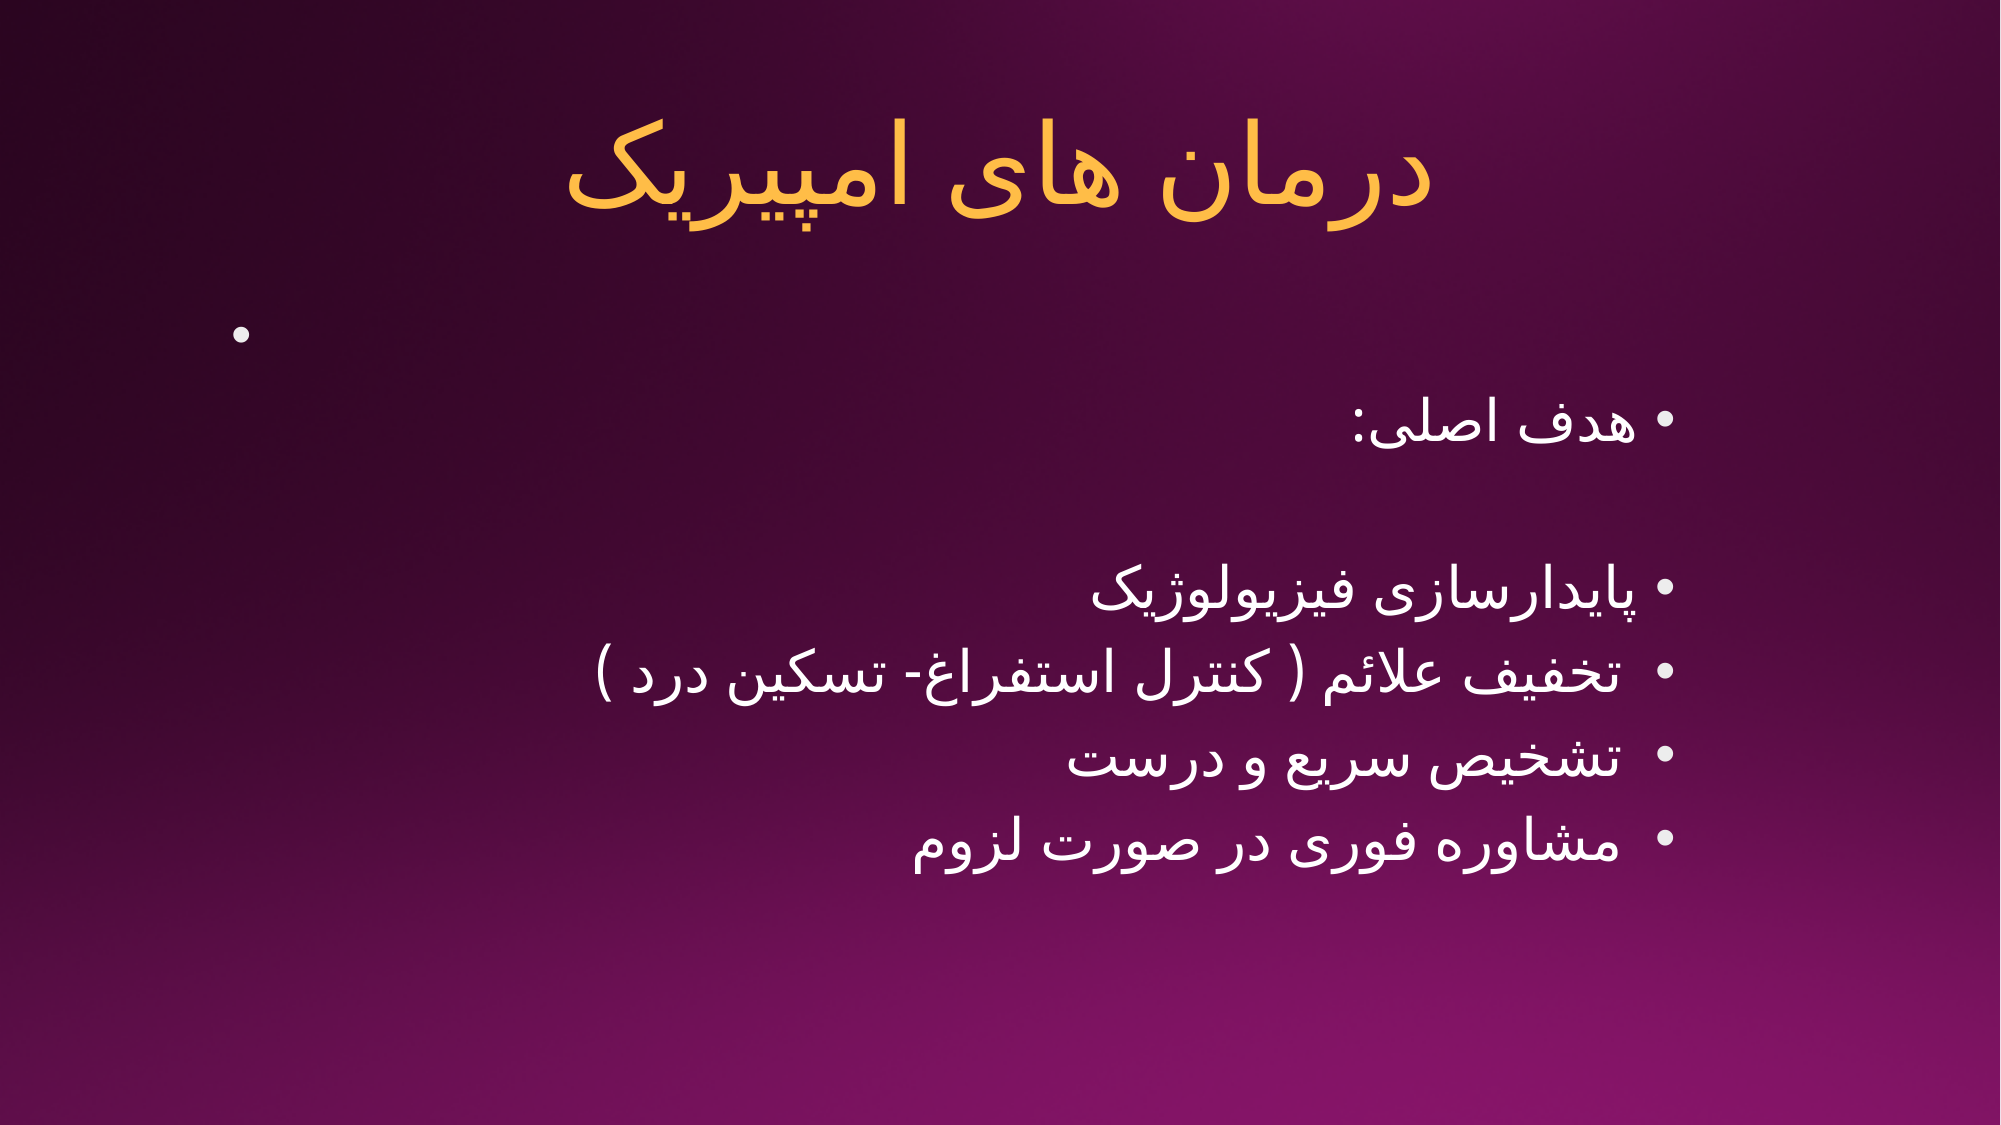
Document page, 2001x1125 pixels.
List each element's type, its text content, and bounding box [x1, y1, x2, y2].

title درمان های امپیریک [137, 59, 1863, 278]
list هدف اصلی: پایدارسازی فیزیولوژیک تخفیف علائم ( کنترل استفراغ- تسکین درد ) تشخیص سریع و درست مشاوره فوری در صورت لزوم [183, 299, 1691, 1014]
picture [0, 0, 2001, 1125]
